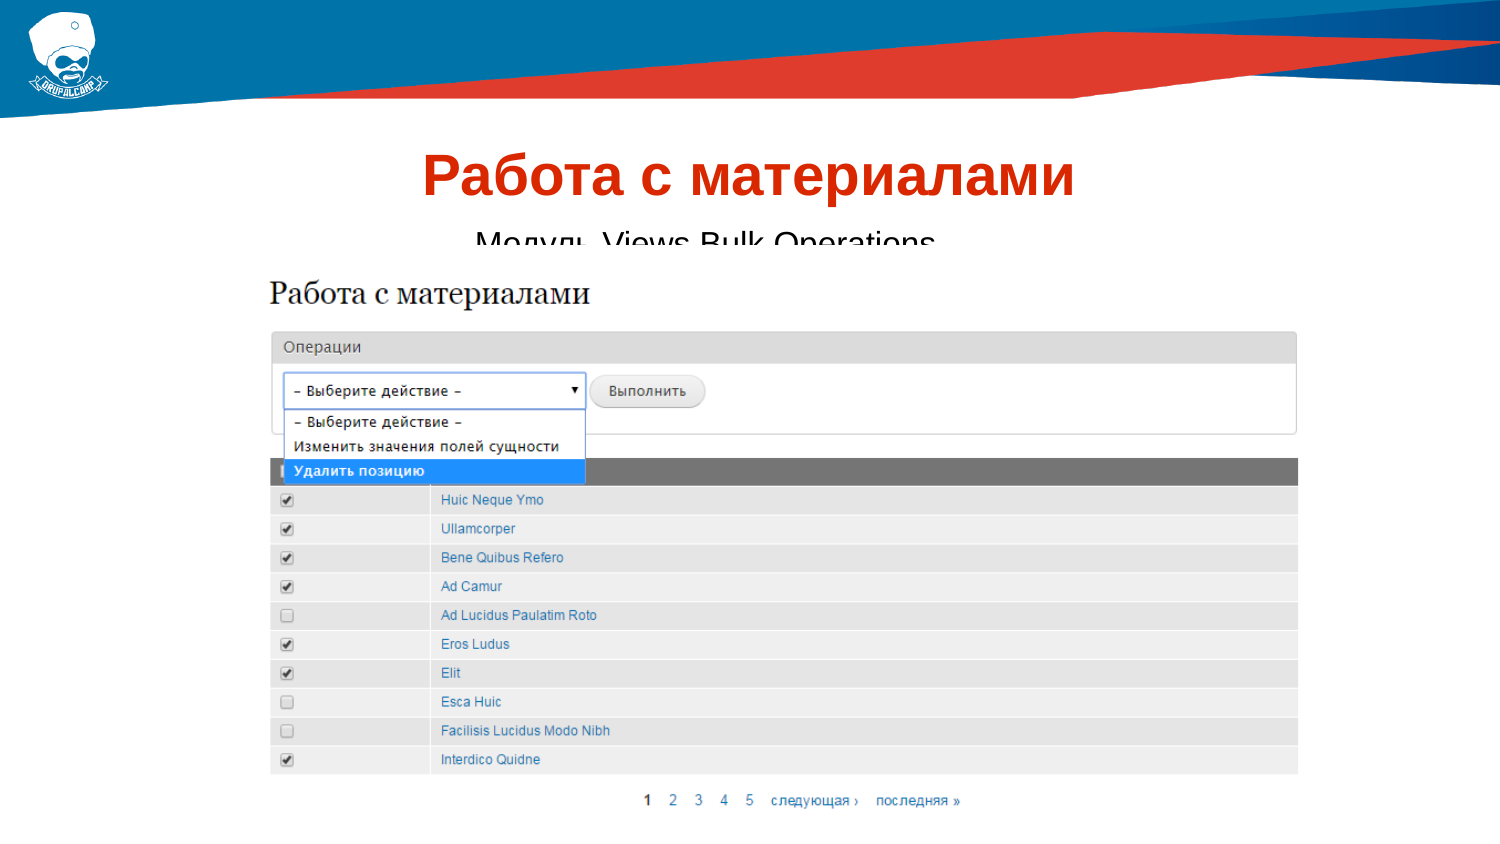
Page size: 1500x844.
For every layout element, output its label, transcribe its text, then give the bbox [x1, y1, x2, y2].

picture [81, 82, 93, 96]
picture [41, 84, 55, 89]
picture [53, 86, 62, 96]
text_box Работа с материалами [70, 129, 1430, 212]
list Модуль Views Bulk Operations [474, 221, 1500, 271]
picture [64, 87, 77, 98]
picture [29, 12, 95, 76]
picture [4, 0, 1500, 119]
picture [64, 74, 79, 79]
picture [224, 245, 1338, 822]
